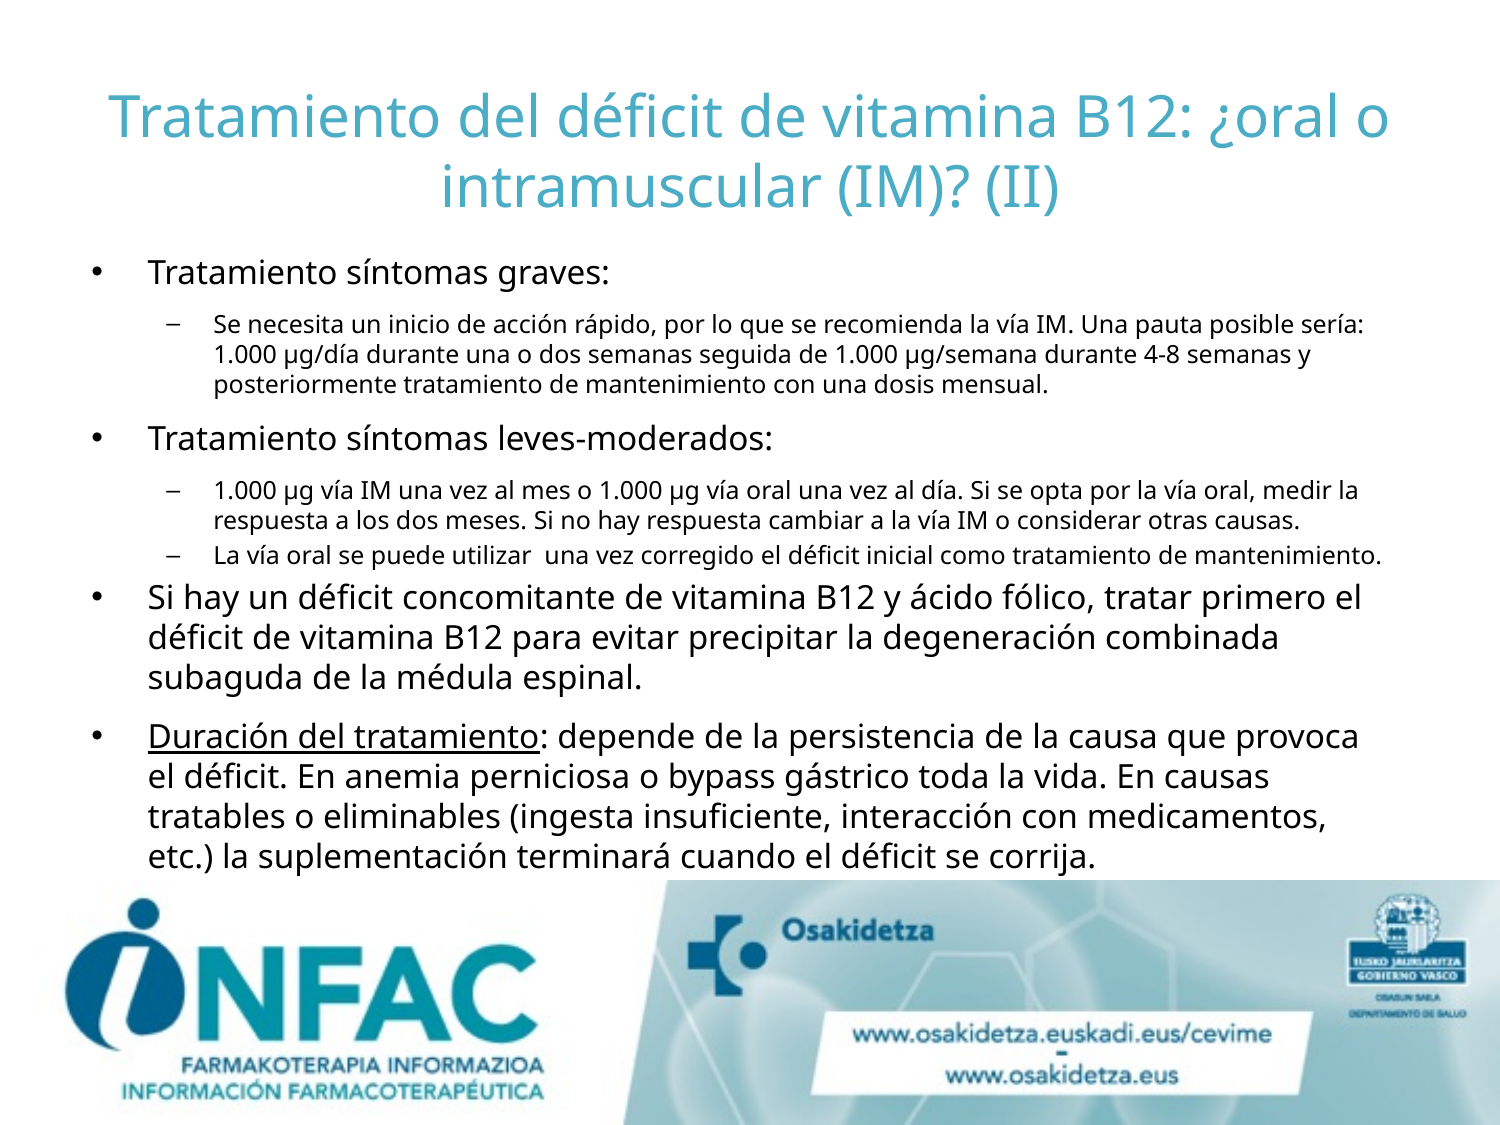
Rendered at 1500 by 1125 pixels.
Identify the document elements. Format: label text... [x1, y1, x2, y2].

title Tratamiento del déficit de vitamina B12: ¿oral o intramuscular (IM)? (II) [53, 78, 1447, 220]
picture [1, 880, 1500, 1125]
list Tratamiento síntomas graves: Se necesita un inicio de acción rápido, por lo que se recomienda la vía IM. Una pauta posible sería: 1.000 µg/día durante una o dos semanas seguida de 1.000 µg/semana durante 4-8 semanas y posteriormente tratamiento de mantenimiento con una dosis mensual. Tratamiento síntomas leves-moderados: 1.000 µg vía IM una vez al mes o 1.000 µg vía oral una vez al día. Si se opta por la vía oral, medir la respuesta a los dos meses. Si no hay respuesta cambiar a la vía IM o considerar otras causas. La vía oral se puede utilizar una vez corregido el déficit inicial como tratamiento de mantenimiento. Si hay un déficit concomitante de vitamina B12 y ácido fólico, tratar primero el déficit de vitamina B12 para evitar precipitar la degeneración combinada subaguda de la médula espinal. Duración del tratamiento: depende de la persistencia de la causa que provoca el déficit. En anemia perniciosa o bypass gástrico toda la vida. En causas tratables o eliminables (ingesta insuficiente, interacción con medicamentos, etc.) la suplementación terminará cuando el déficit se corrija. [76, 243, 1412, 882]
